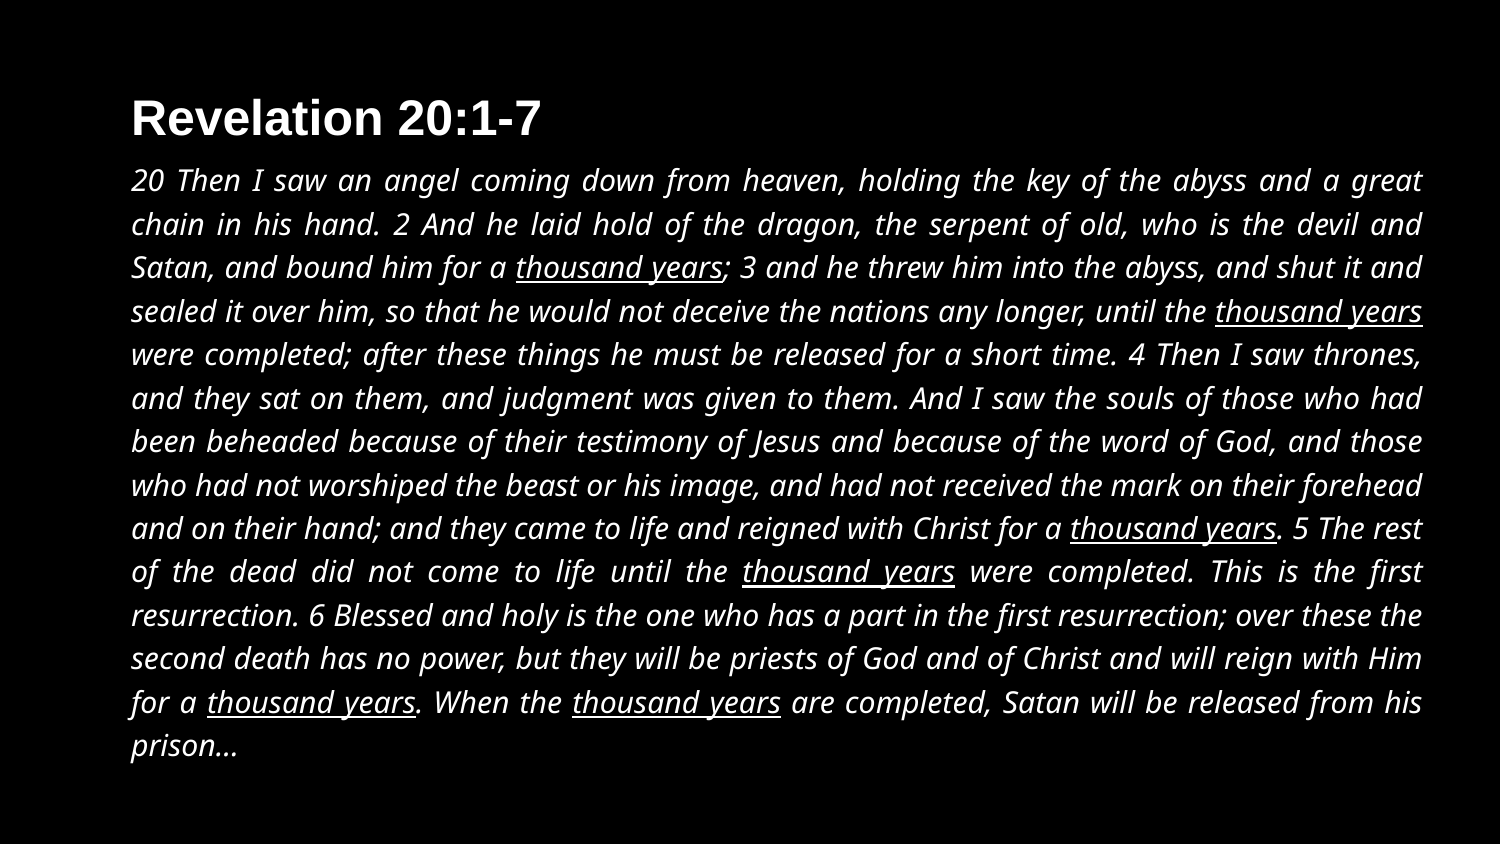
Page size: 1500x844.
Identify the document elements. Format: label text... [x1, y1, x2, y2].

text_box 20 Then I saw an angel coming down from heaven, holding the key of the abyss and a great chain in his hand. 2 And he laid hold of the dragon, the serpent of old, who is the devil and Satan, and bound him for a thousand years; 3 and he threw him into the abyss, and shut it and sealed it over him, so that he would not deceive the nations any longer, until the thousand years were completed; after these things he must be released for a short time. 4 Then I saw thrones, and they sat on them, and judgment was given to them. And I saw the souls of those who had been beheaded because of their testimony of Jesus and because of the word of God, and those who had not worshiped the beast or his image, and had not received the mark on their forehead and on their hand; and they came to life and reigned with Christ for a thousand years. 5 The rest of the dead did not come to life until the thousand years were completed. This is the first resurrection. 6 Blessed and holy is the one who has a part in the first resurrection; over these the second death has no power, but they will be priests of God and of Christ and will reign with Him for a thousand years. When the thousand years are completed, Satan will be released from his prison… [116, 146, 1438, 710]
text_box Revelation 20:1-7 [116, 46, 1397, 146]
